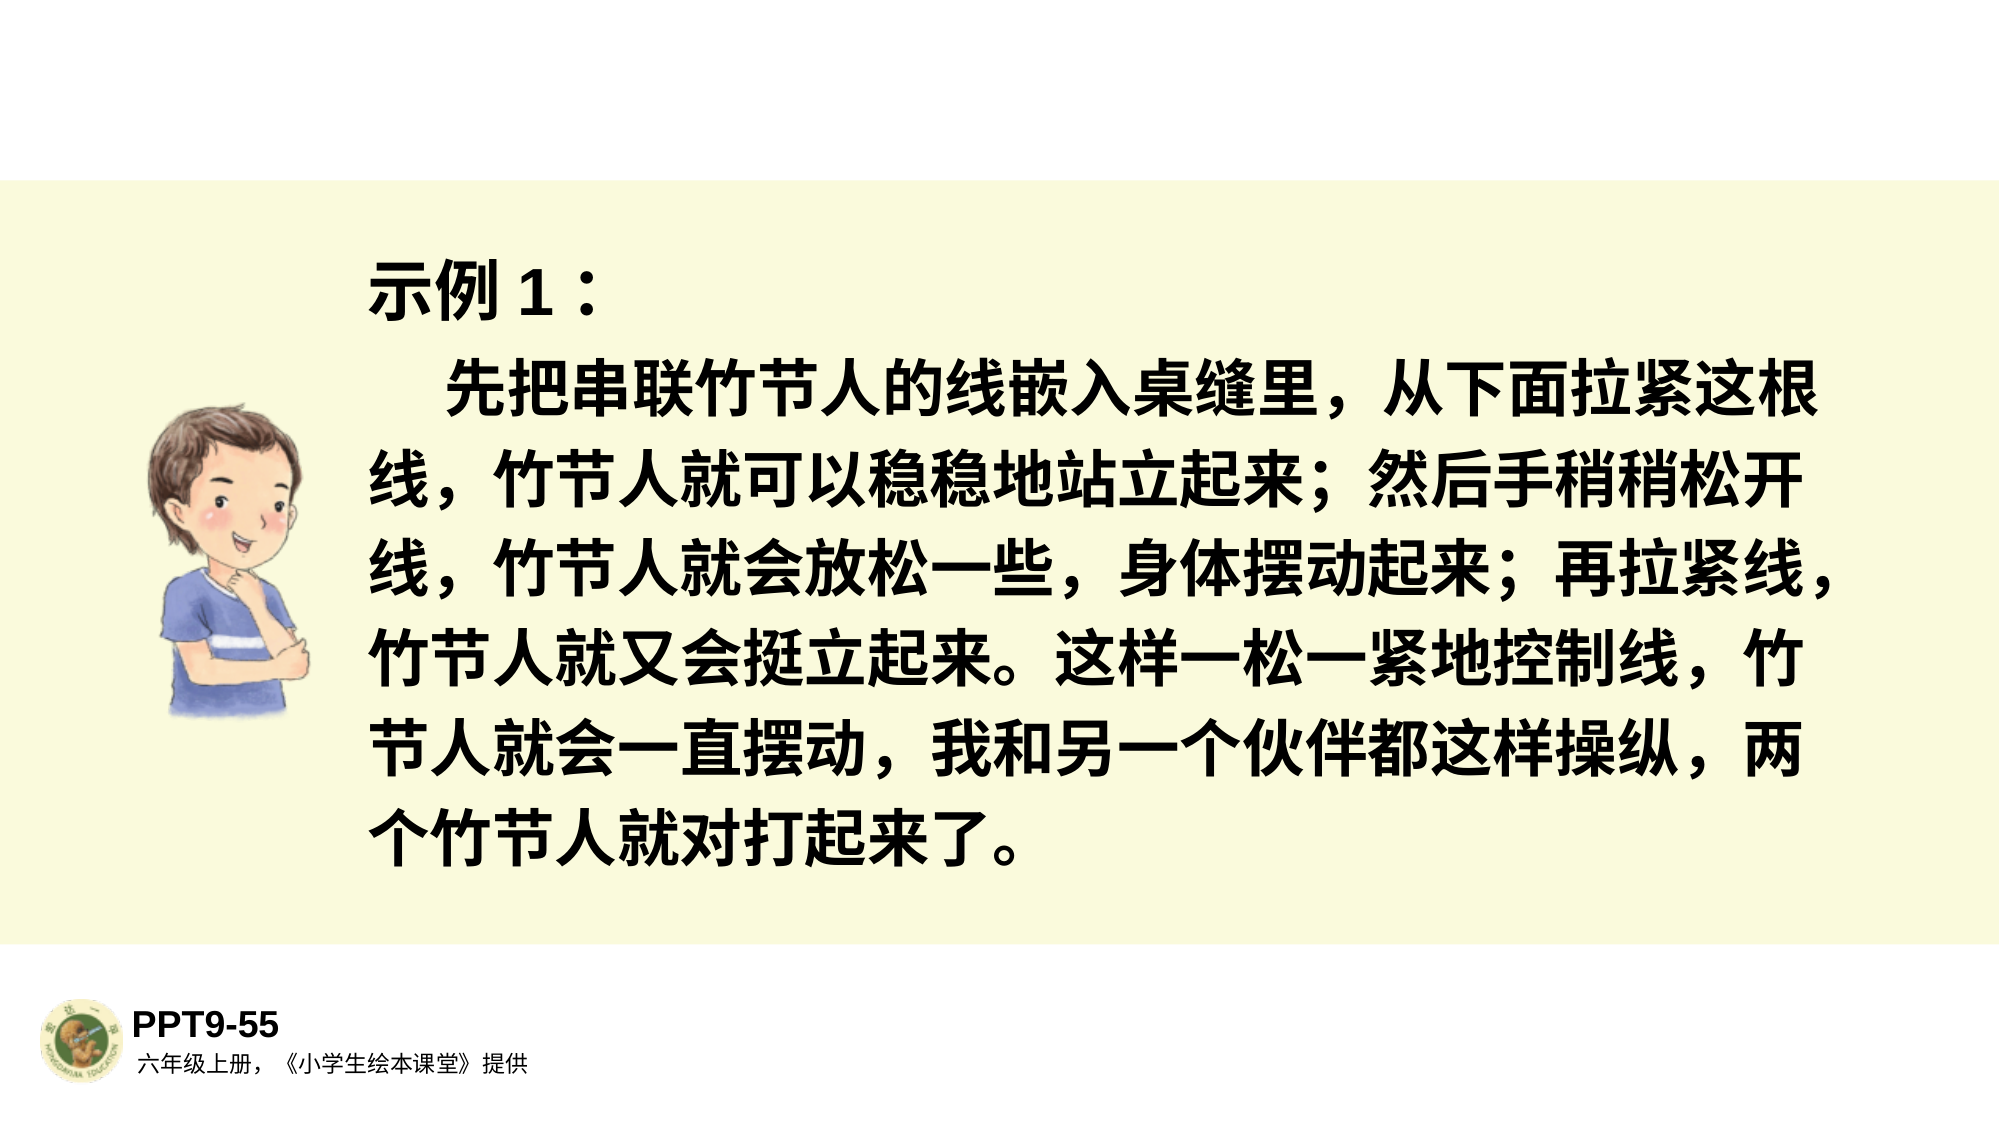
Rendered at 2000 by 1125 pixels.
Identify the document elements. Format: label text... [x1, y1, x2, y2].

text_box 示例1： 先把串联竹节人的线嵌入桌缝里，从下面拉紧这根线，竹节人就可以稳稳地站立起来；然后手稍稍松开线，竹节人就会放松一些，身体摆动起来；再拉紧线，竹节人就又会挺立起来。这样一松一紧地控制线，竹节人就会一直摆动，我和另一个伙伴都这样操纵，两个竹节人就对打起来了。 [352, 242, 1869, 882]
picture [106, 387, 355, 744]
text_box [39, 982, 639, 1097]
